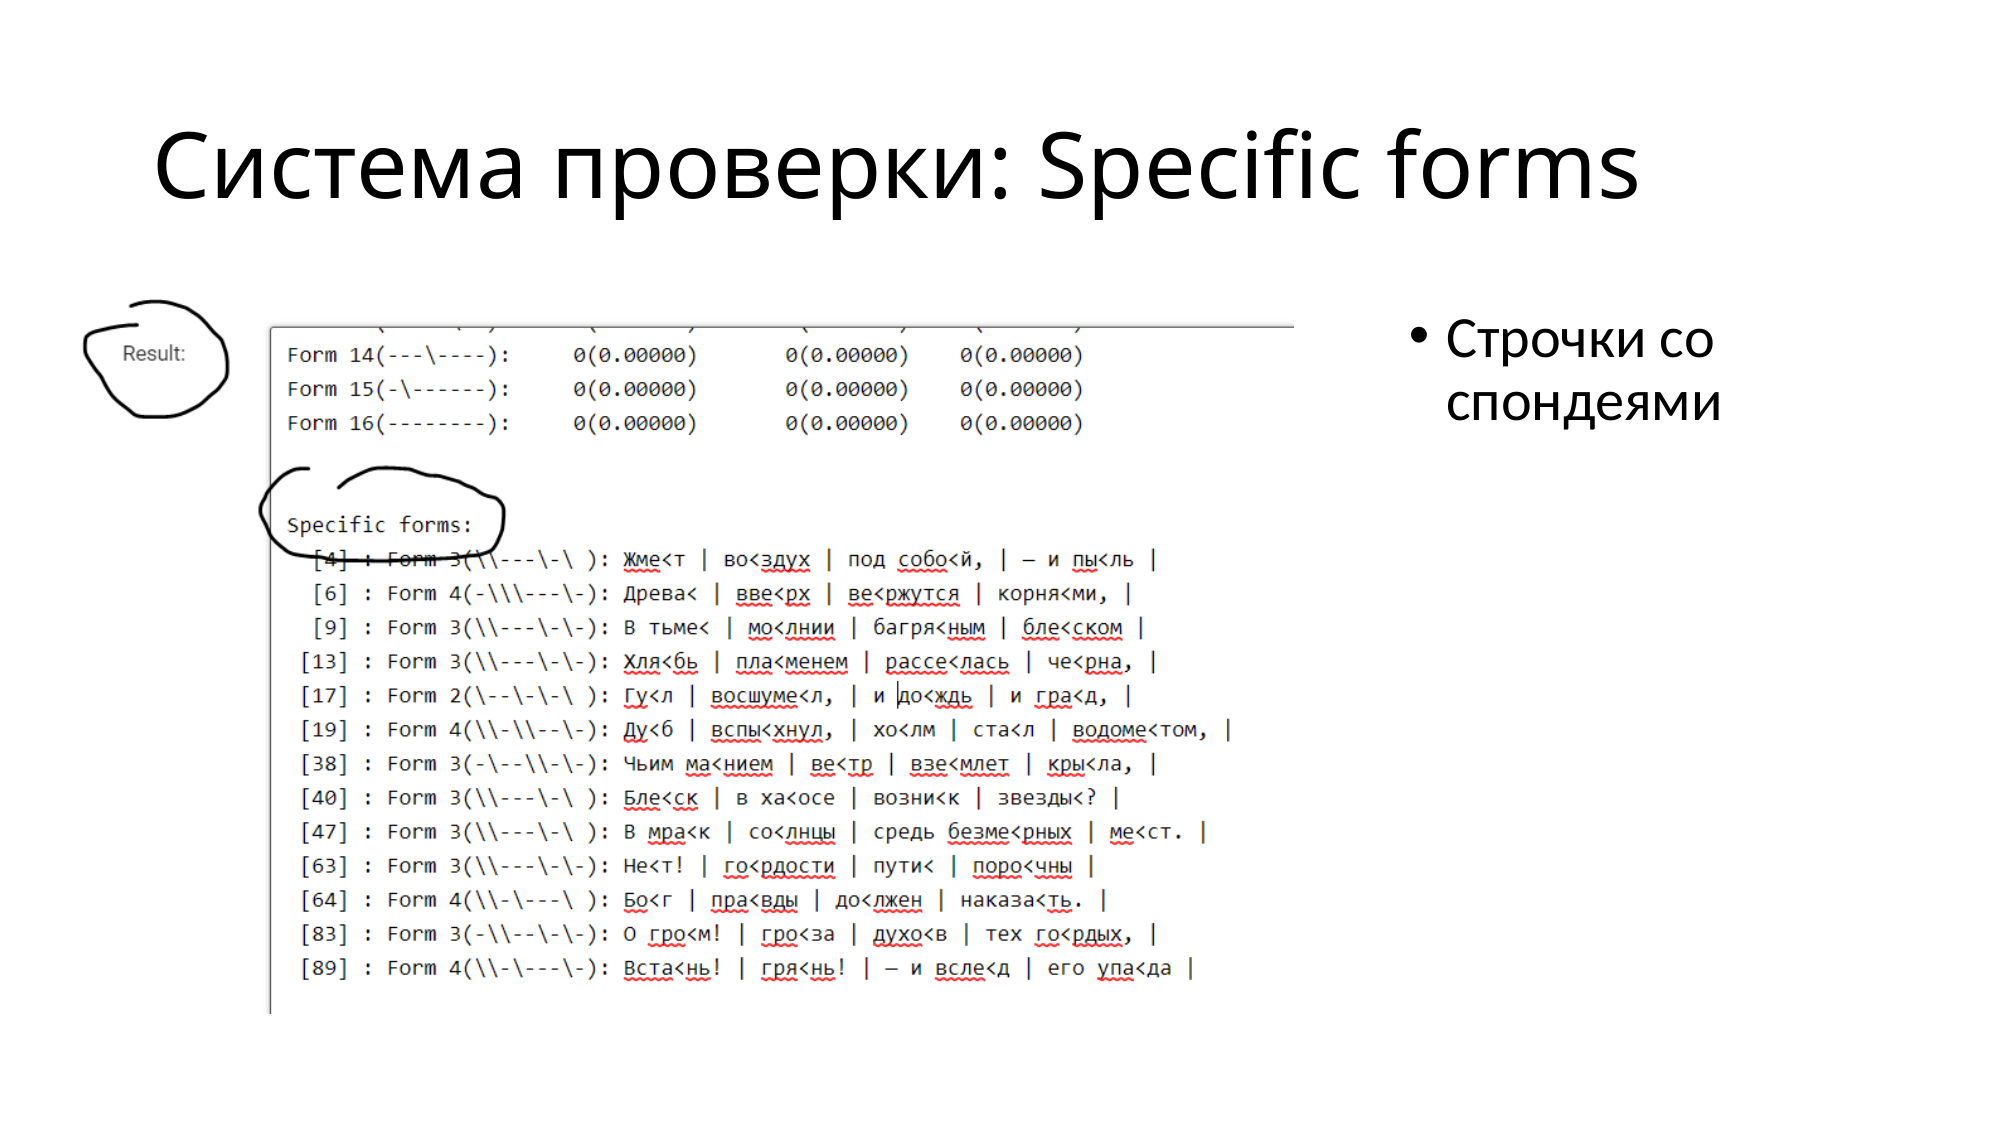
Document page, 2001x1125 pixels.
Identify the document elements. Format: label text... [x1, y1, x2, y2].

title Система проверки: Specific forms [137, 59, 1863, 278]
picture [76, 299, 1294, 1014]
list Строчки со спондеями [1393, 299, 1863, 1014]
